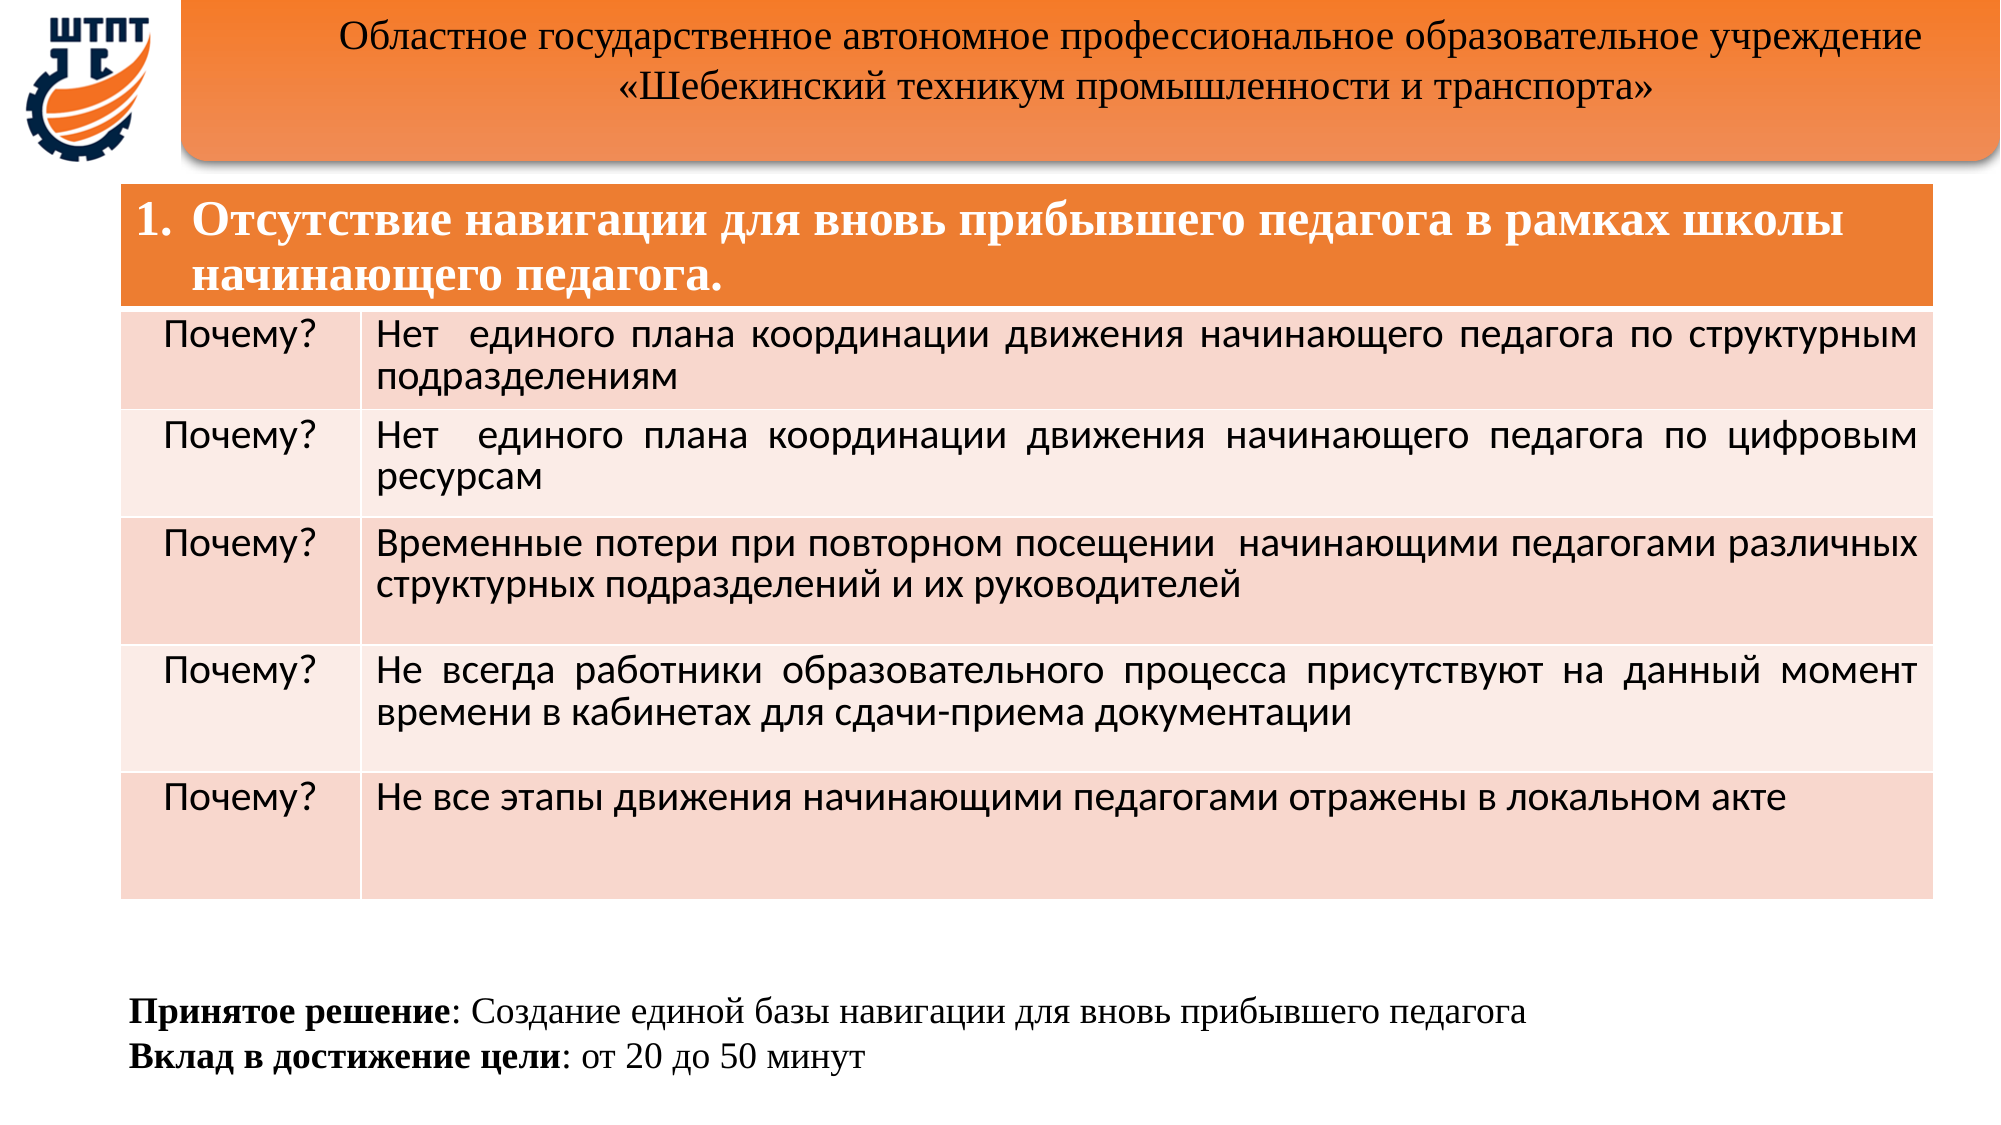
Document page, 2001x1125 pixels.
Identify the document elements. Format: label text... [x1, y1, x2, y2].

text_box [181, 0, 272, 162]
table_cell Не всегда работники образовательного процесса присутствуют на данный момент времени в кабинетах для сдачи-приема документации [362, 646, 1933, 771]
table_cell Почему? [121, 312, 360, 409]
table_cell Почему? [121, 646, 360, 771]
subtitle Областное государственное автономное профессиональное образовательное учреждение «Шебекинский техникум промышленности и транспорта» [272, 0, 2000, 239]
table_cell Почему? [121, 518, 360, 644]
table_cell Почему? [121, 410, 360, 516]
table_cell Не все этапы движения начинающими педагогами отражены в локальном акте [362, 773, 1933, 899]
table_cell Почему? [121, 773, 360, 899]
text_box Принятое решение: Создание единой базы навигации для вновь прибывшего педагога Вклад в достижение цели: от 20 до 50 минут [114, 978, 1918, 1084]
picture [0, 0, 181, 178]
table_cell Нет единого плана координации движения начинающего педагога по цифровым ресурсам [362, 410, 1933, 516]
table_cell Нет единого плана координации движения начинающего педагога по структурным подразделениям [362, 312, 1933, 409]
table_header Отсутствие навигации для вновь прибывшего педагога в рамках школы начинающего педагога. [121, 184, 1933, 306]
table_cell Временные потери при повторном посещении начинающими педагогами различных структурных подразделений и их руководителей [362, 518, 1933, 644]
